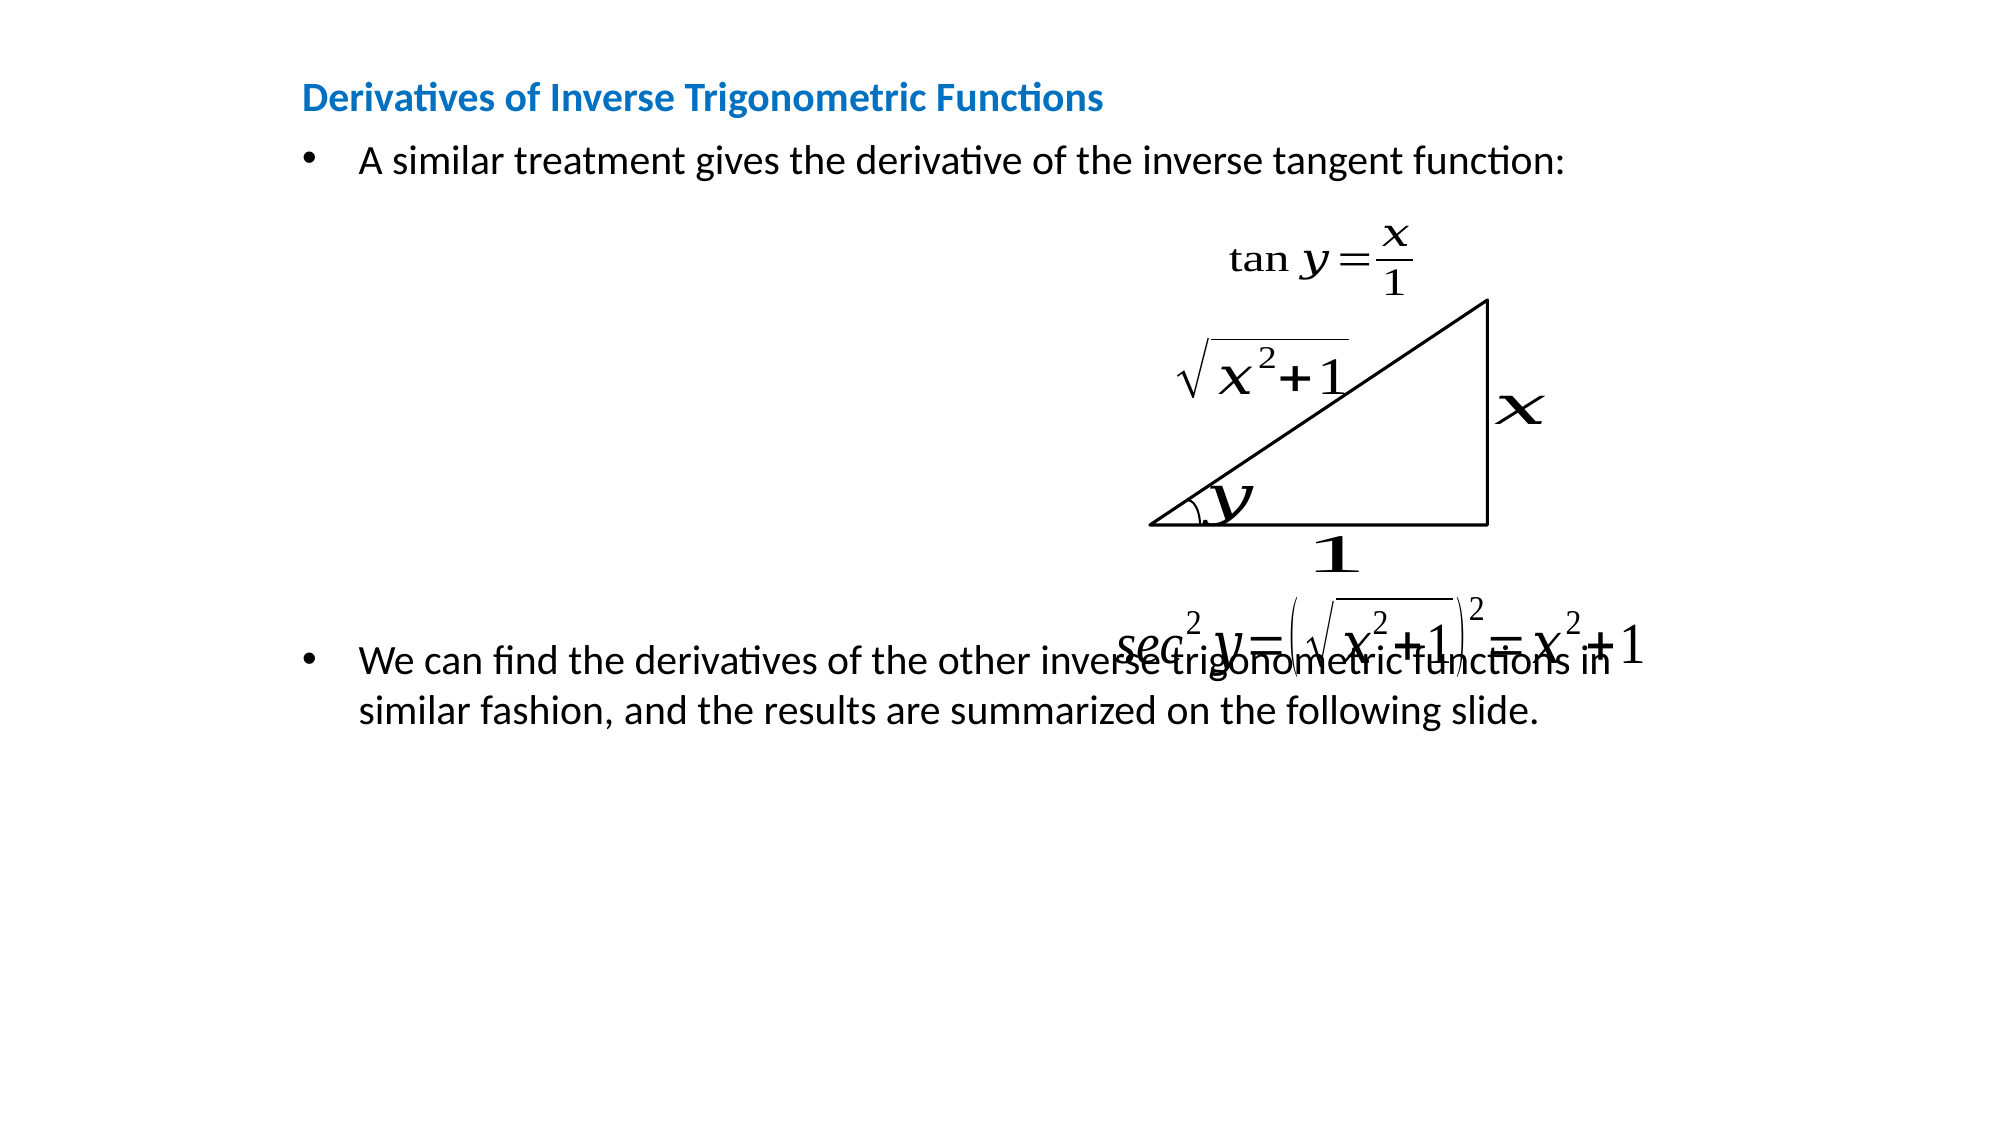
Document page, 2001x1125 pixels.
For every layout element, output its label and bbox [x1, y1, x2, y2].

text_box [1187, 500, 1201, 526]
text_box [1149, 299, 1488, 525]
